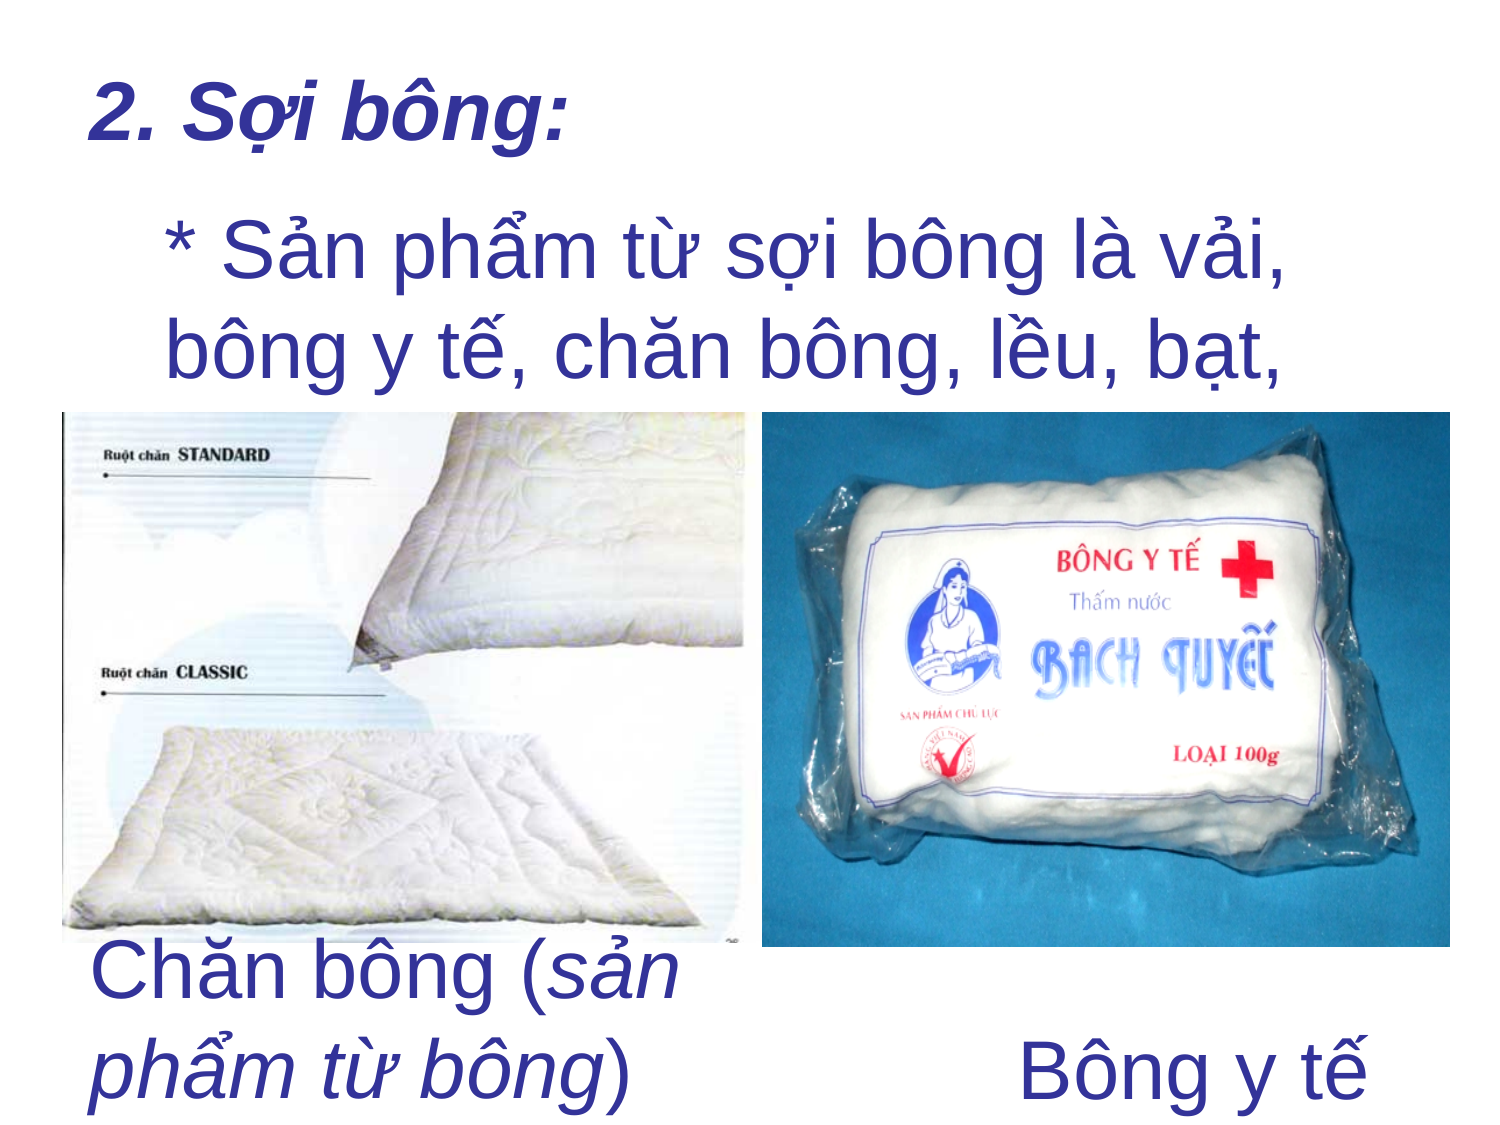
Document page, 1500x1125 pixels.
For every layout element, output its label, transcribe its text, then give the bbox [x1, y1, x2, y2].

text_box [62, 412, 760, 1125]
text_box * Sản phẩm từ sợi bông là vải, bông y tế, chăn bông, lều, bạt, buồm,… [150, 187, 1463, 503]
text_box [762, 412, 1451, 1125]
text_box 2. Sợi bông: [75, 50, 788, 165]
